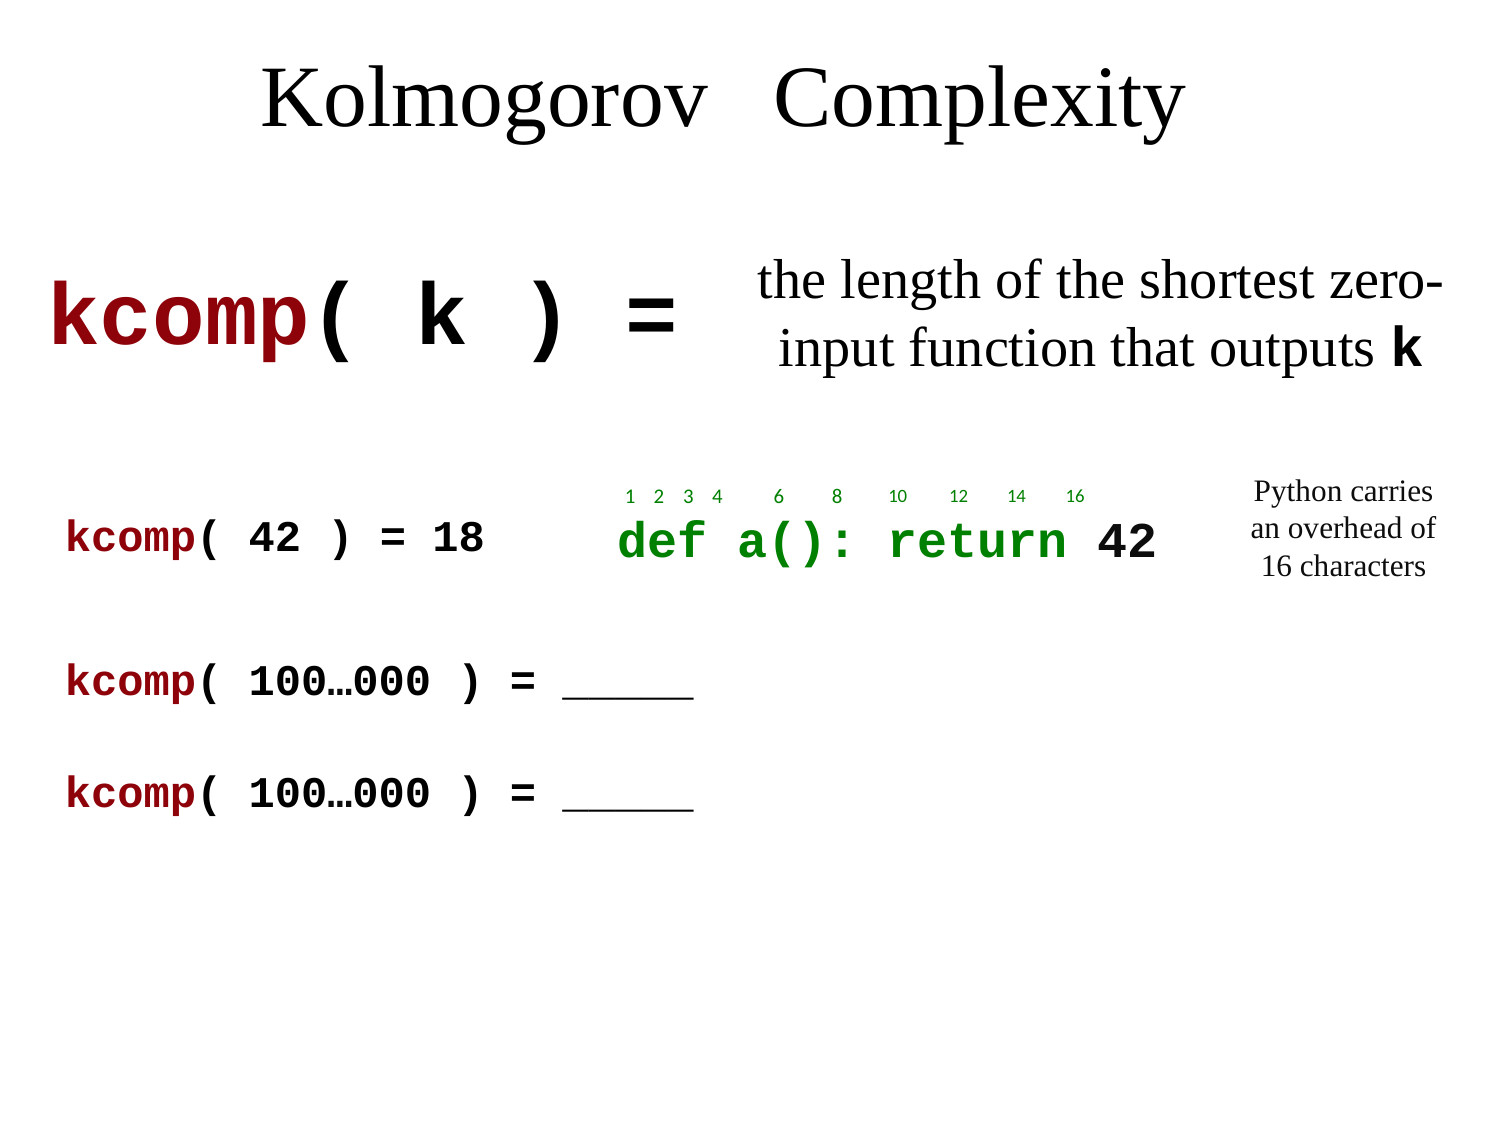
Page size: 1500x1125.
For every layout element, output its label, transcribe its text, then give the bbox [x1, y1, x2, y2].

text_box kcomp( 42 ) = 18 [49, 500, 602, 568]
text_box def a(): return 42 [602, 499, 1173, 575]
text_box kcomp( 100…000 ) = _____ [49, 756, 963, 824]
text_box kcomp( 100…000 ) = _____ [49, 644, 963, 712]
text_box 16 [1050, 476, 1100, 514]
text_box the length of the shortest zero-input function that outputs k [720, 234, 1483, 385]
text_box 10 [873, 476, 923, 514]
text_box 2 [638, 474, 668, 515]
text_box kcomp( k ) = [32, 249, 773, 370]
text_box 12 [934, 476, 983, 514]
text_box 6 [758, 474, 799, 515]
text_box Python carries an overhead of 16 characters [1224, 462, 1463, 590]
text_box 1 [609, 474, 638, 515]
text_box 4 [697, 474, 738, 515]
text_box 3 [668, 474, 697, 515]
text_box 14 [992, 476, 1042, 514]
text_box 8 [817, 474, 858, 515]
text_box Kolmogorov Complexity [150, 31, 1298, 152]
